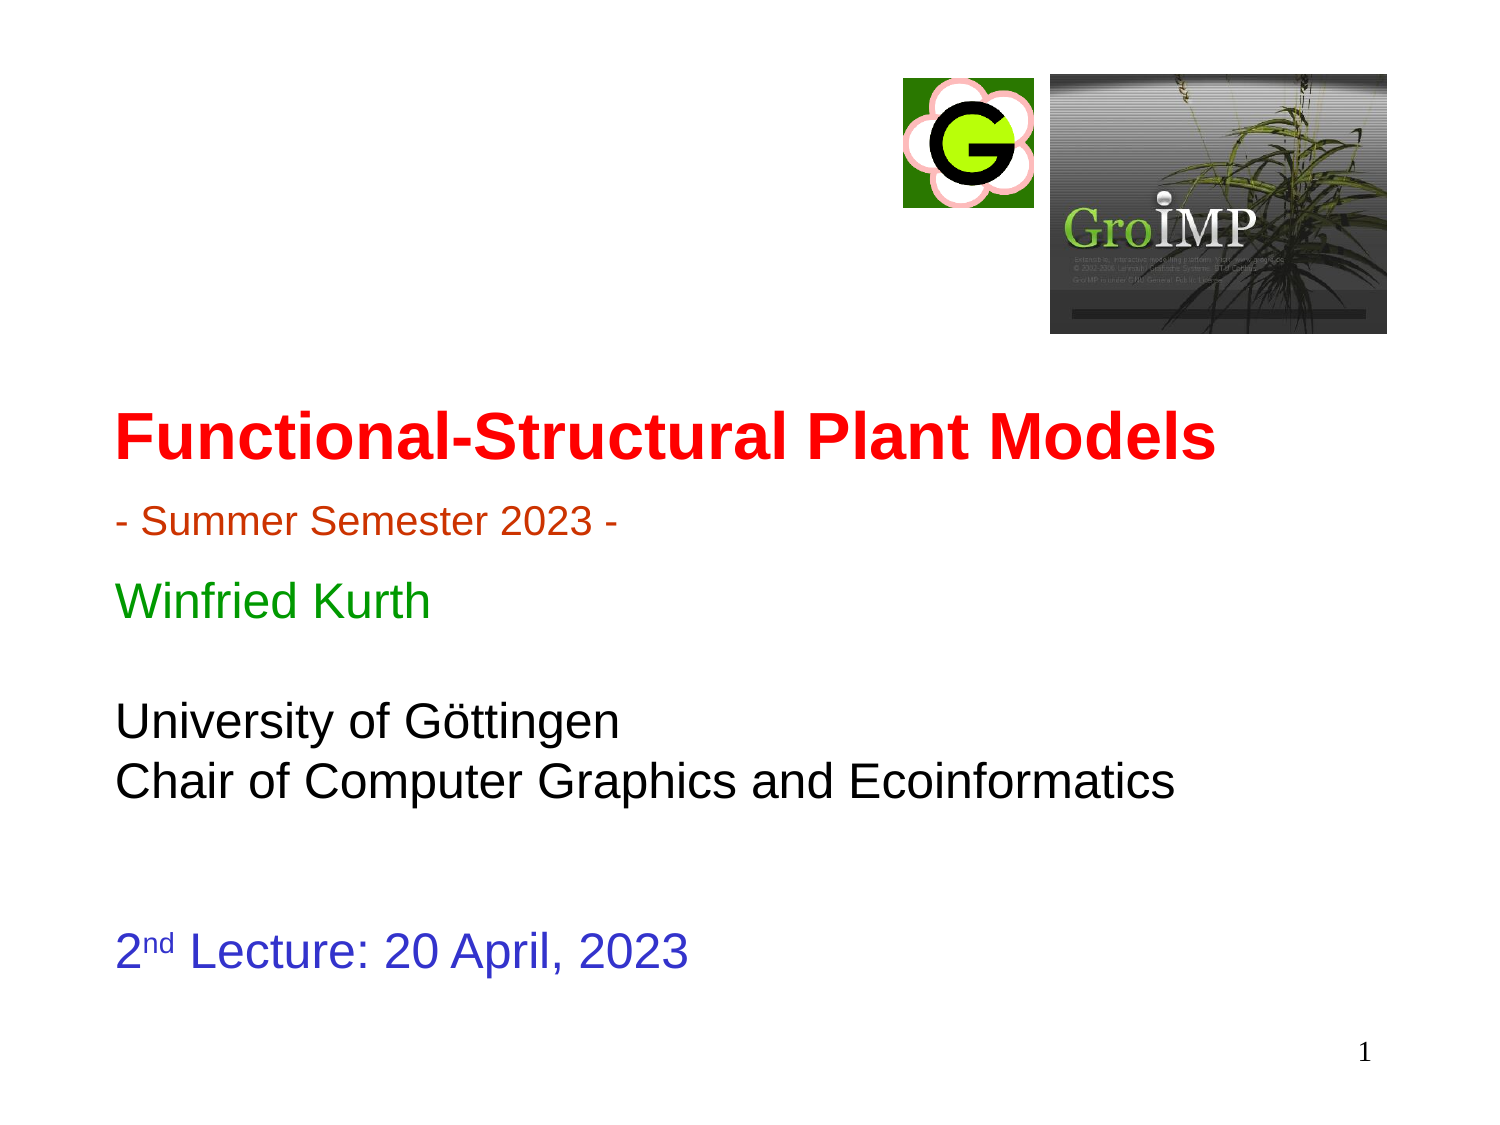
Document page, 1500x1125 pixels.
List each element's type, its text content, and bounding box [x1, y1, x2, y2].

text_box Functional-Structural Plant Models - Summer Semester 2023 - Winfried Kurth University of Göttingen Chair of Computer Graphics and Ecoinformatics 2nd Lecture: 20 April, 2023 [100, 385, 1426, 986]
picture [903, 78, 1034, 208]
picture [1049, 74, 1387, 334]
slide_number 1 [1074, 1025, 1388, 1100]
